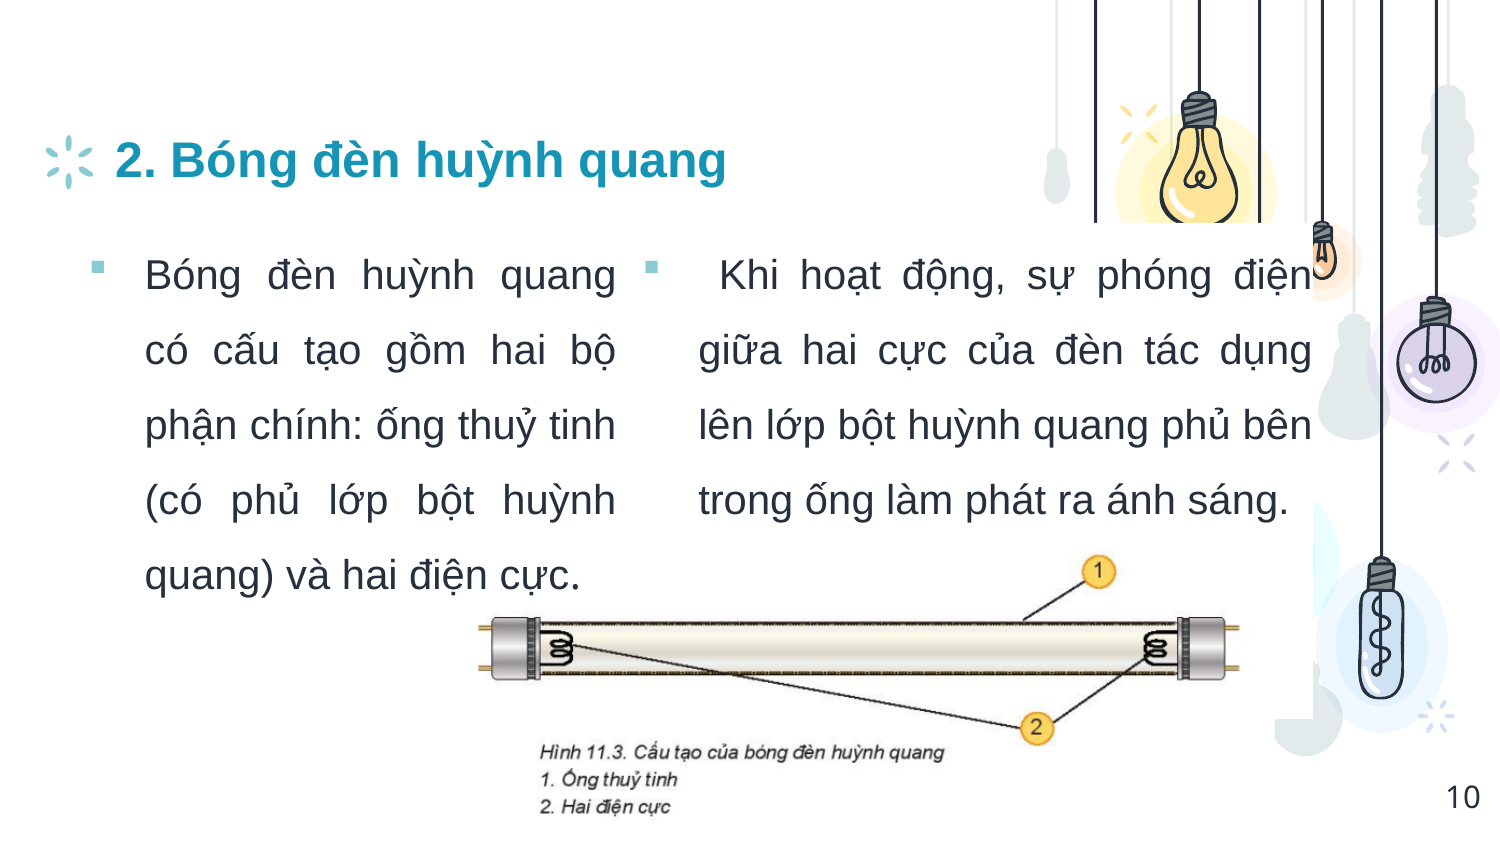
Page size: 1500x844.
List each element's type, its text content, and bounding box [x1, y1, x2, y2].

title 2. Bóng đèn huỳnh quang [115, 111, 1044, 189]
list Khi hoạt động, sự phóng điện giữa hai cực của đèn tác dụng lên lớp bột huỳnh quang phủ bên trong ống làm phát ra ánh sáng. [641, 222, 1313, 720]
slide_number 10 [1426, 766, 1482, 832]
list Bóng đèn huỳnh quang có cấu tạo gồm hai bộ phận chính: ống thuỷ tinh (có phủ lớp bột huỳnh quang) và hai điện cực. [88, 222, 617, 720]
picture [459, 549, 1275, 832]
